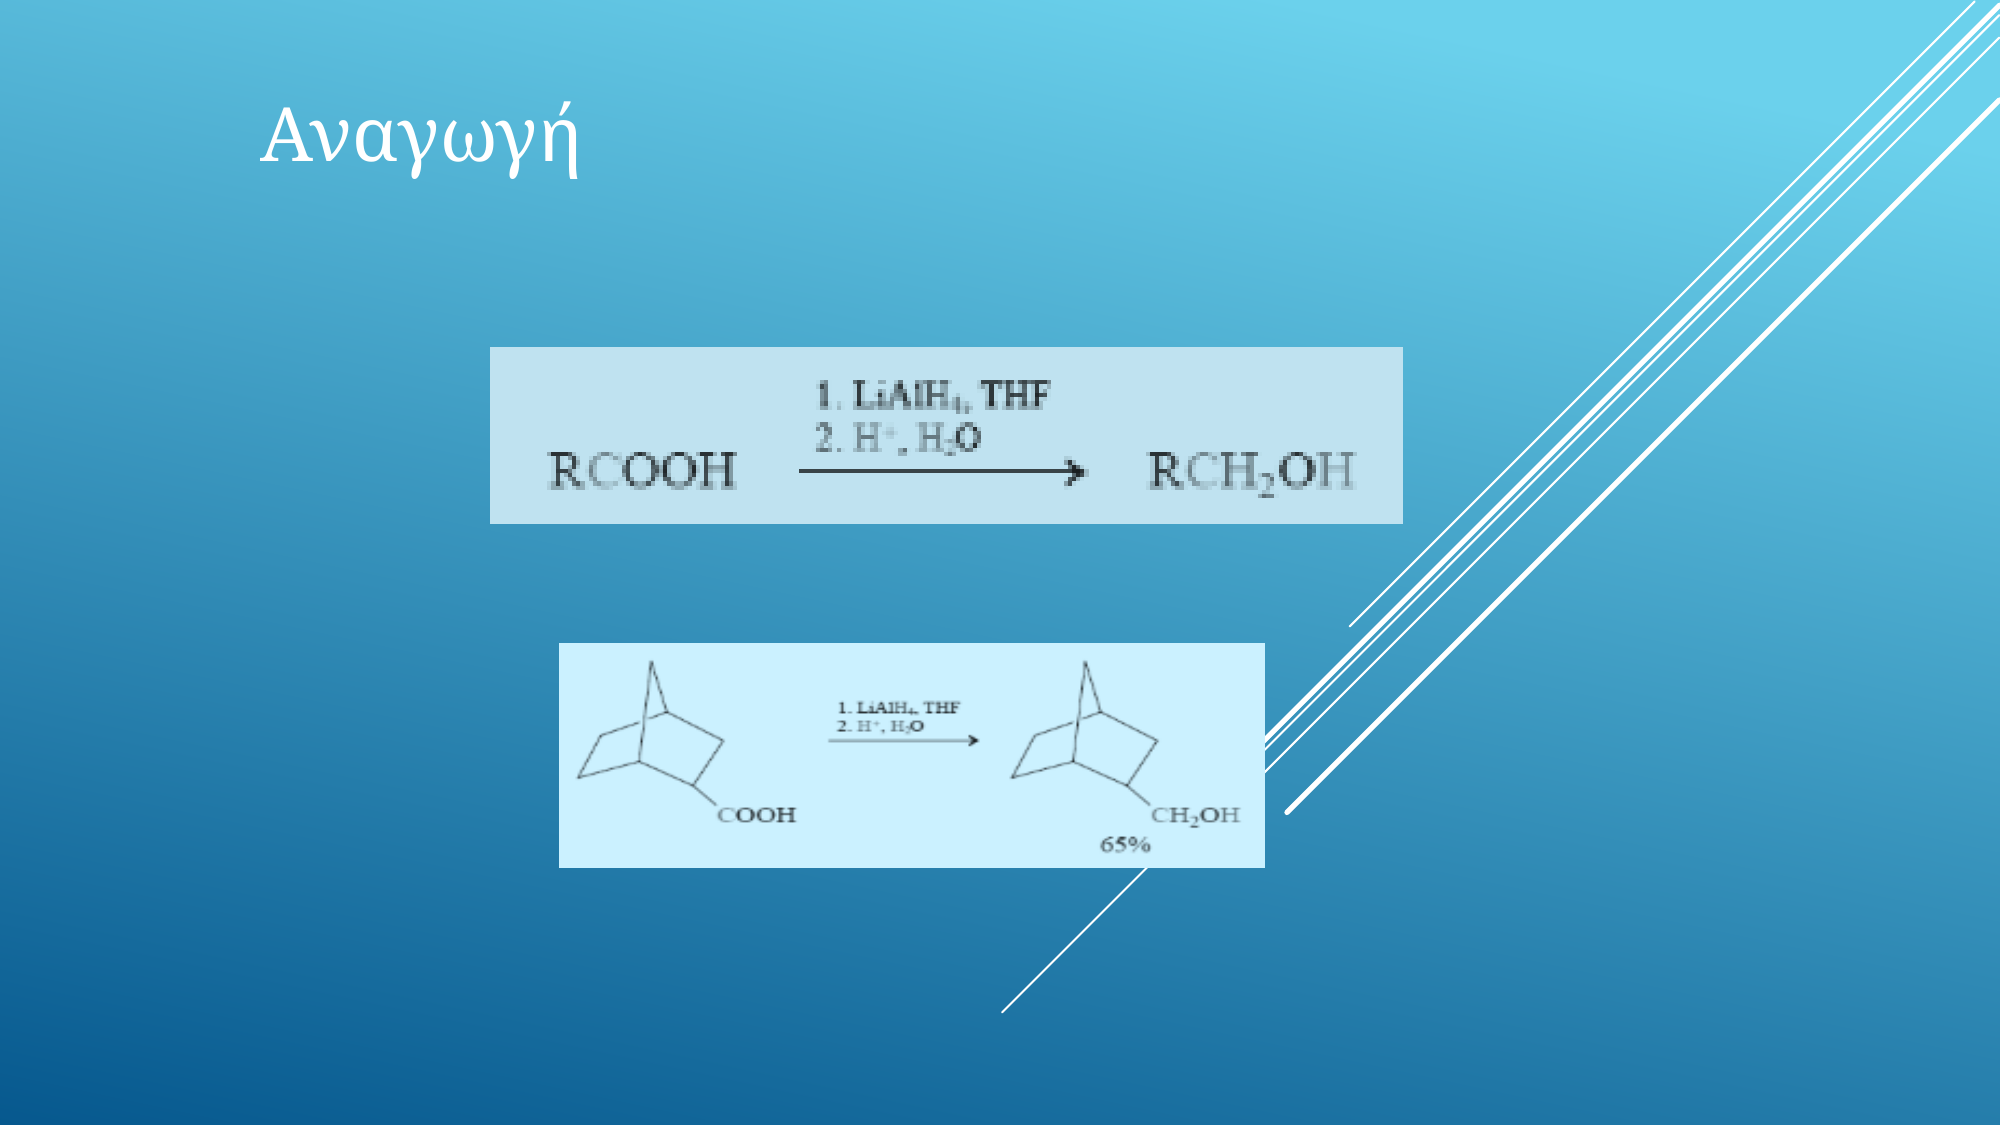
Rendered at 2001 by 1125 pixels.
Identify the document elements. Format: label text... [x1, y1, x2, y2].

picture [490, 347, 1403, 524]
picture [559, 643, 1265, 868]
text_box Αναγωγή [245, 79, 600, 185]
